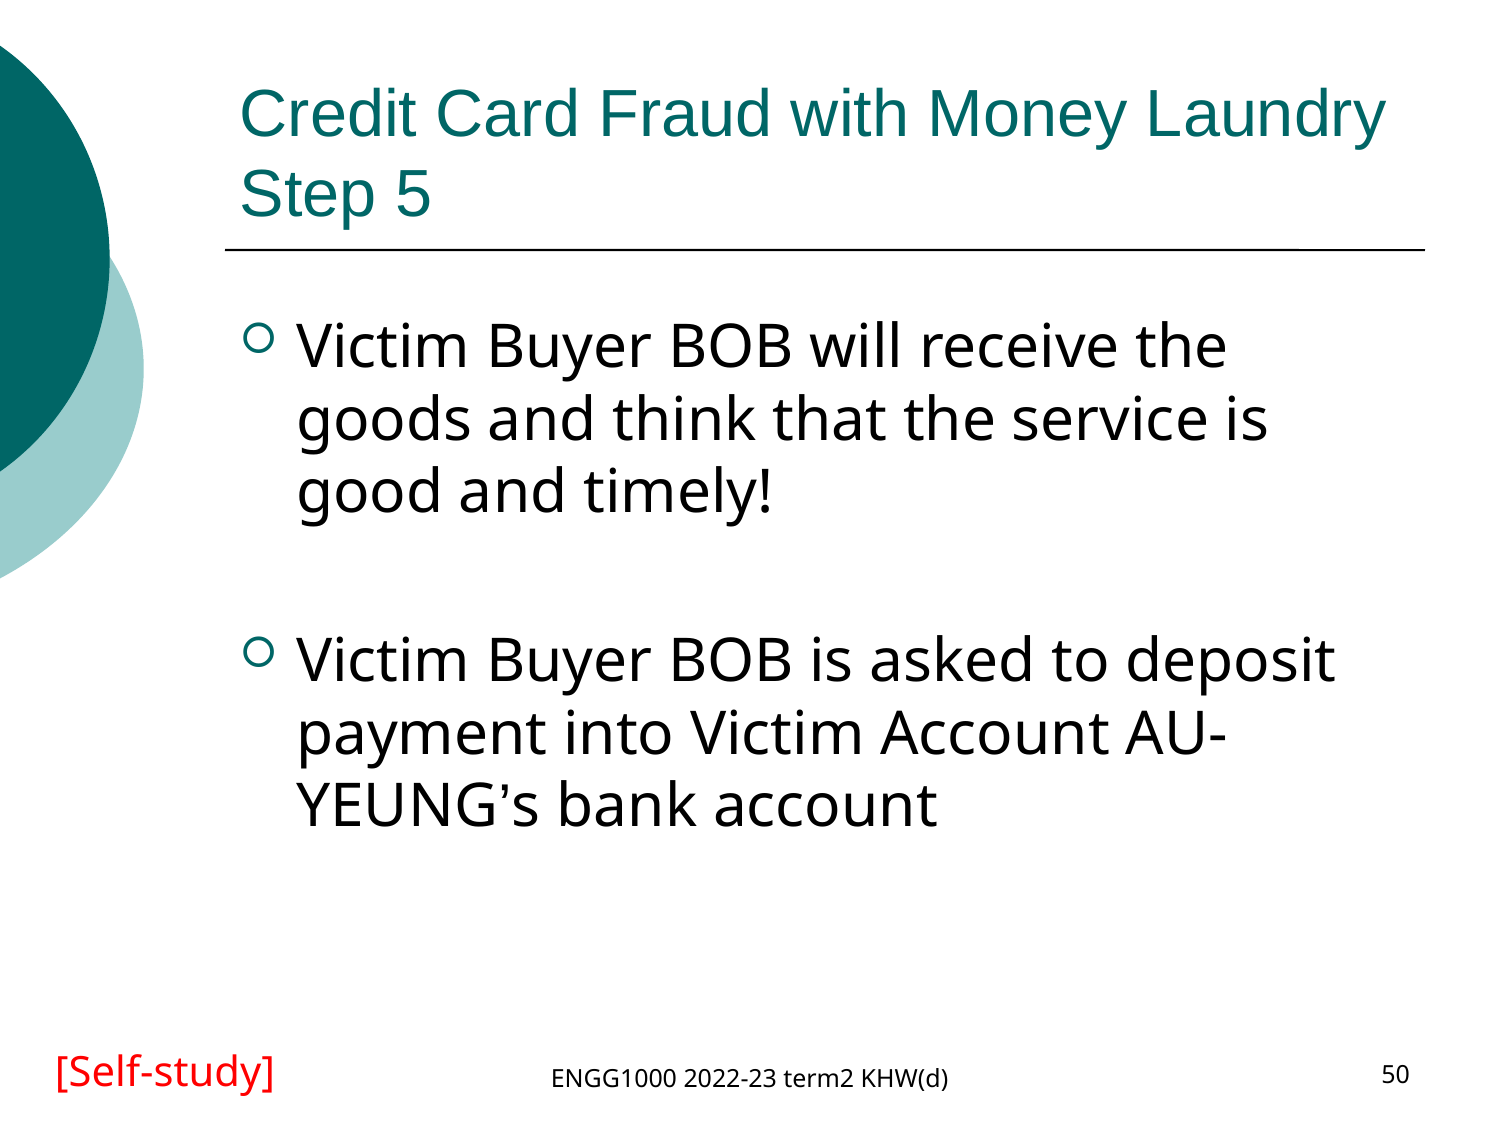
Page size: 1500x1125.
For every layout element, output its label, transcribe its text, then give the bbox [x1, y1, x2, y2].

list Victim Buyer BOB will receive the goods and think that the service is good and timely! Victim Buyer BOB is asked to deposit payment into Victim Account AU-YEUNG’s bank account [224, 299, 1425, 975]
footer ENGG1000 2022-23 term2 KHW(d) [512, 1025, 988, 1100]
slide_number 50 [1074, 1025, 1425, 1100]
title Credit Card Fraud with Money Laundry Step 5 [224, 49, 1425, 237]
text_box [Self-study] [40, 1037, 291, 1103]
